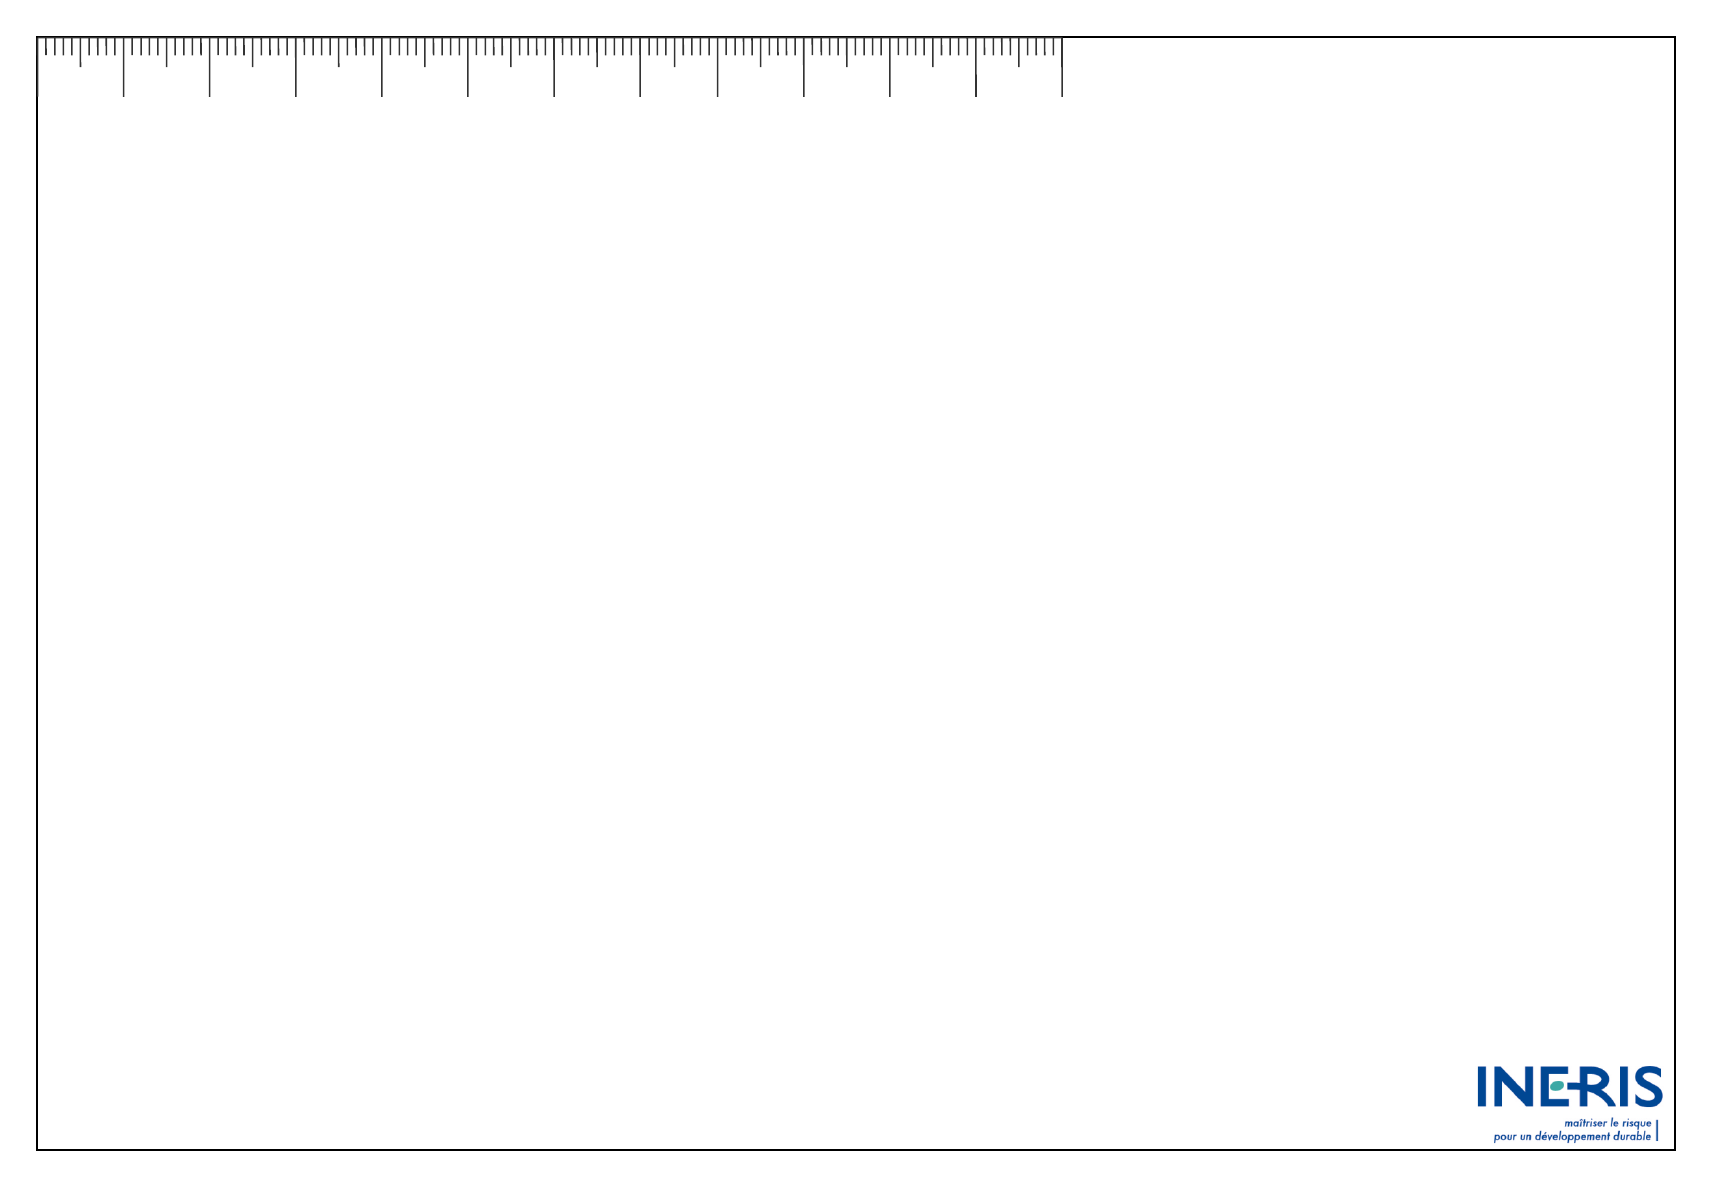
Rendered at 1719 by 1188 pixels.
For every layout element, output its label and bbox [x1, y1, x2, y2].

picture [1468, 1062, 1668, 1148]
